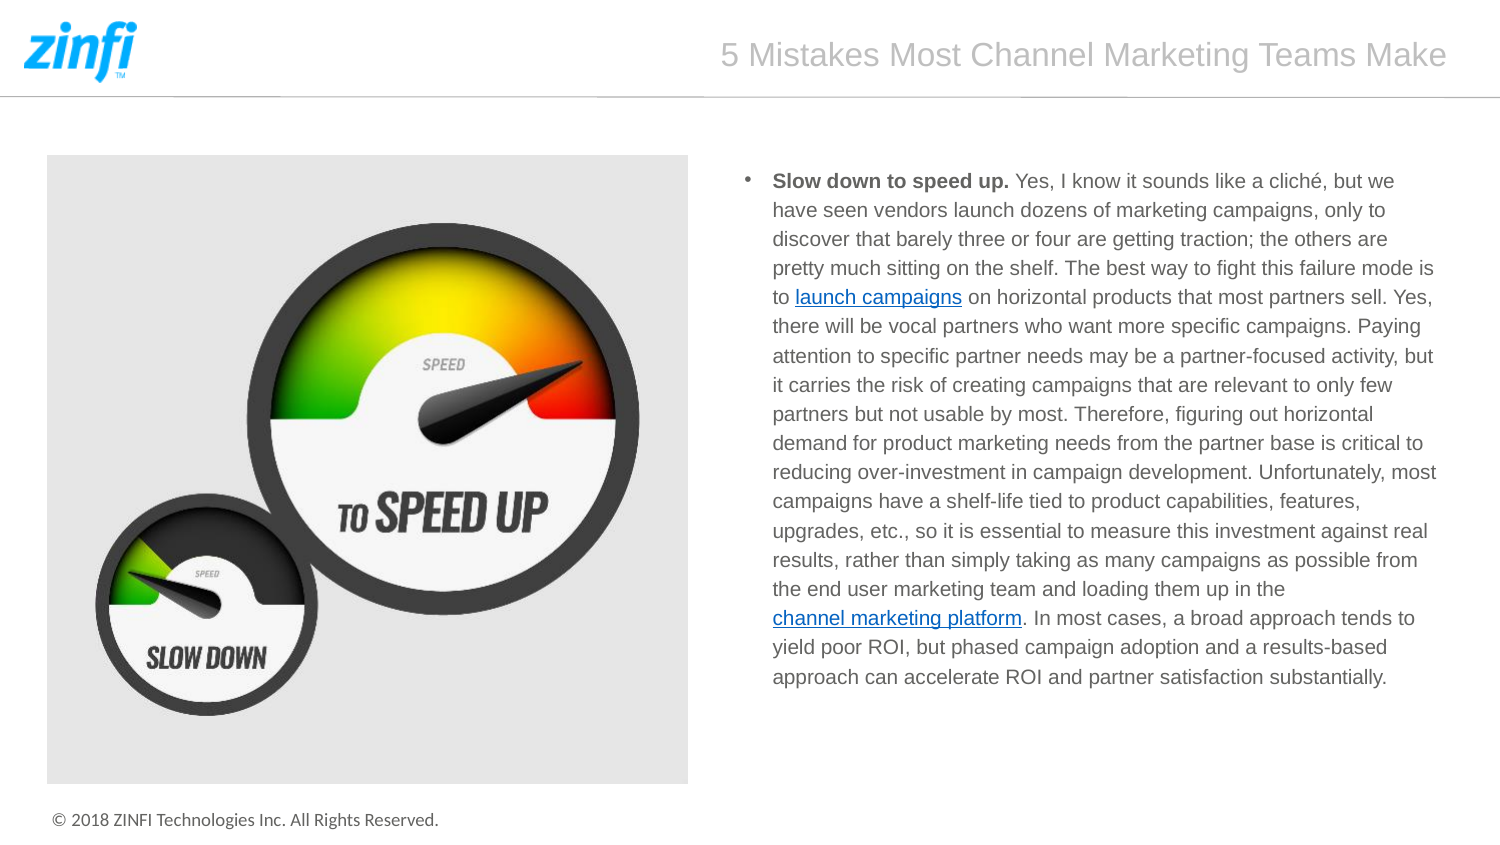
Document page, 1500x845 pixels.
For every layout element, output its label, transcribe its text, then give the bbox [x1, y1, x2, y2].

picture [47, 155, 688, 784]
picture [122, 21, 137, 25]
list Slow down to speed up. Yes, I know it sounds like a cliché, but we have seen vendors launch dozens of marketing campaigns, only to discover that barely three or four are getting traction; the others are pretty much sitting on the shelf. The best way to fight this failure mode is to launch campaigns on horizontal products that most partners sell. Yes, there will be vocal partners who want more specific campaigns. Paying attention to specific partner needs may be a partner-focused activity, but it carries the risk of creating campaigns that are relevant to only few partners but not usable by most. Therefore, figuring out horizontal demand for product marketing needs from the partner base is critical to reducing over-investment in campaign development. Unfortunately, most campaigns have a shelf-life tied to product capabilities, features, upgrades, etc., so it is essential to measure this investment against real results, rather than simply taking as many campaigns as possible from the end user marketing team and loading them up in the channel marketing platform. In most cases, a broad approach tends to yield poor ROI, but phased campaign adoption and a results-based approach can accelerate ROI and partner satisfaction substantially. [729, 155, 1459, 786]
list 5 Mistakes Most Channel Marketing Teams Make [189, 6, 1463, 78]
picture [24, 21, 137, 83]
